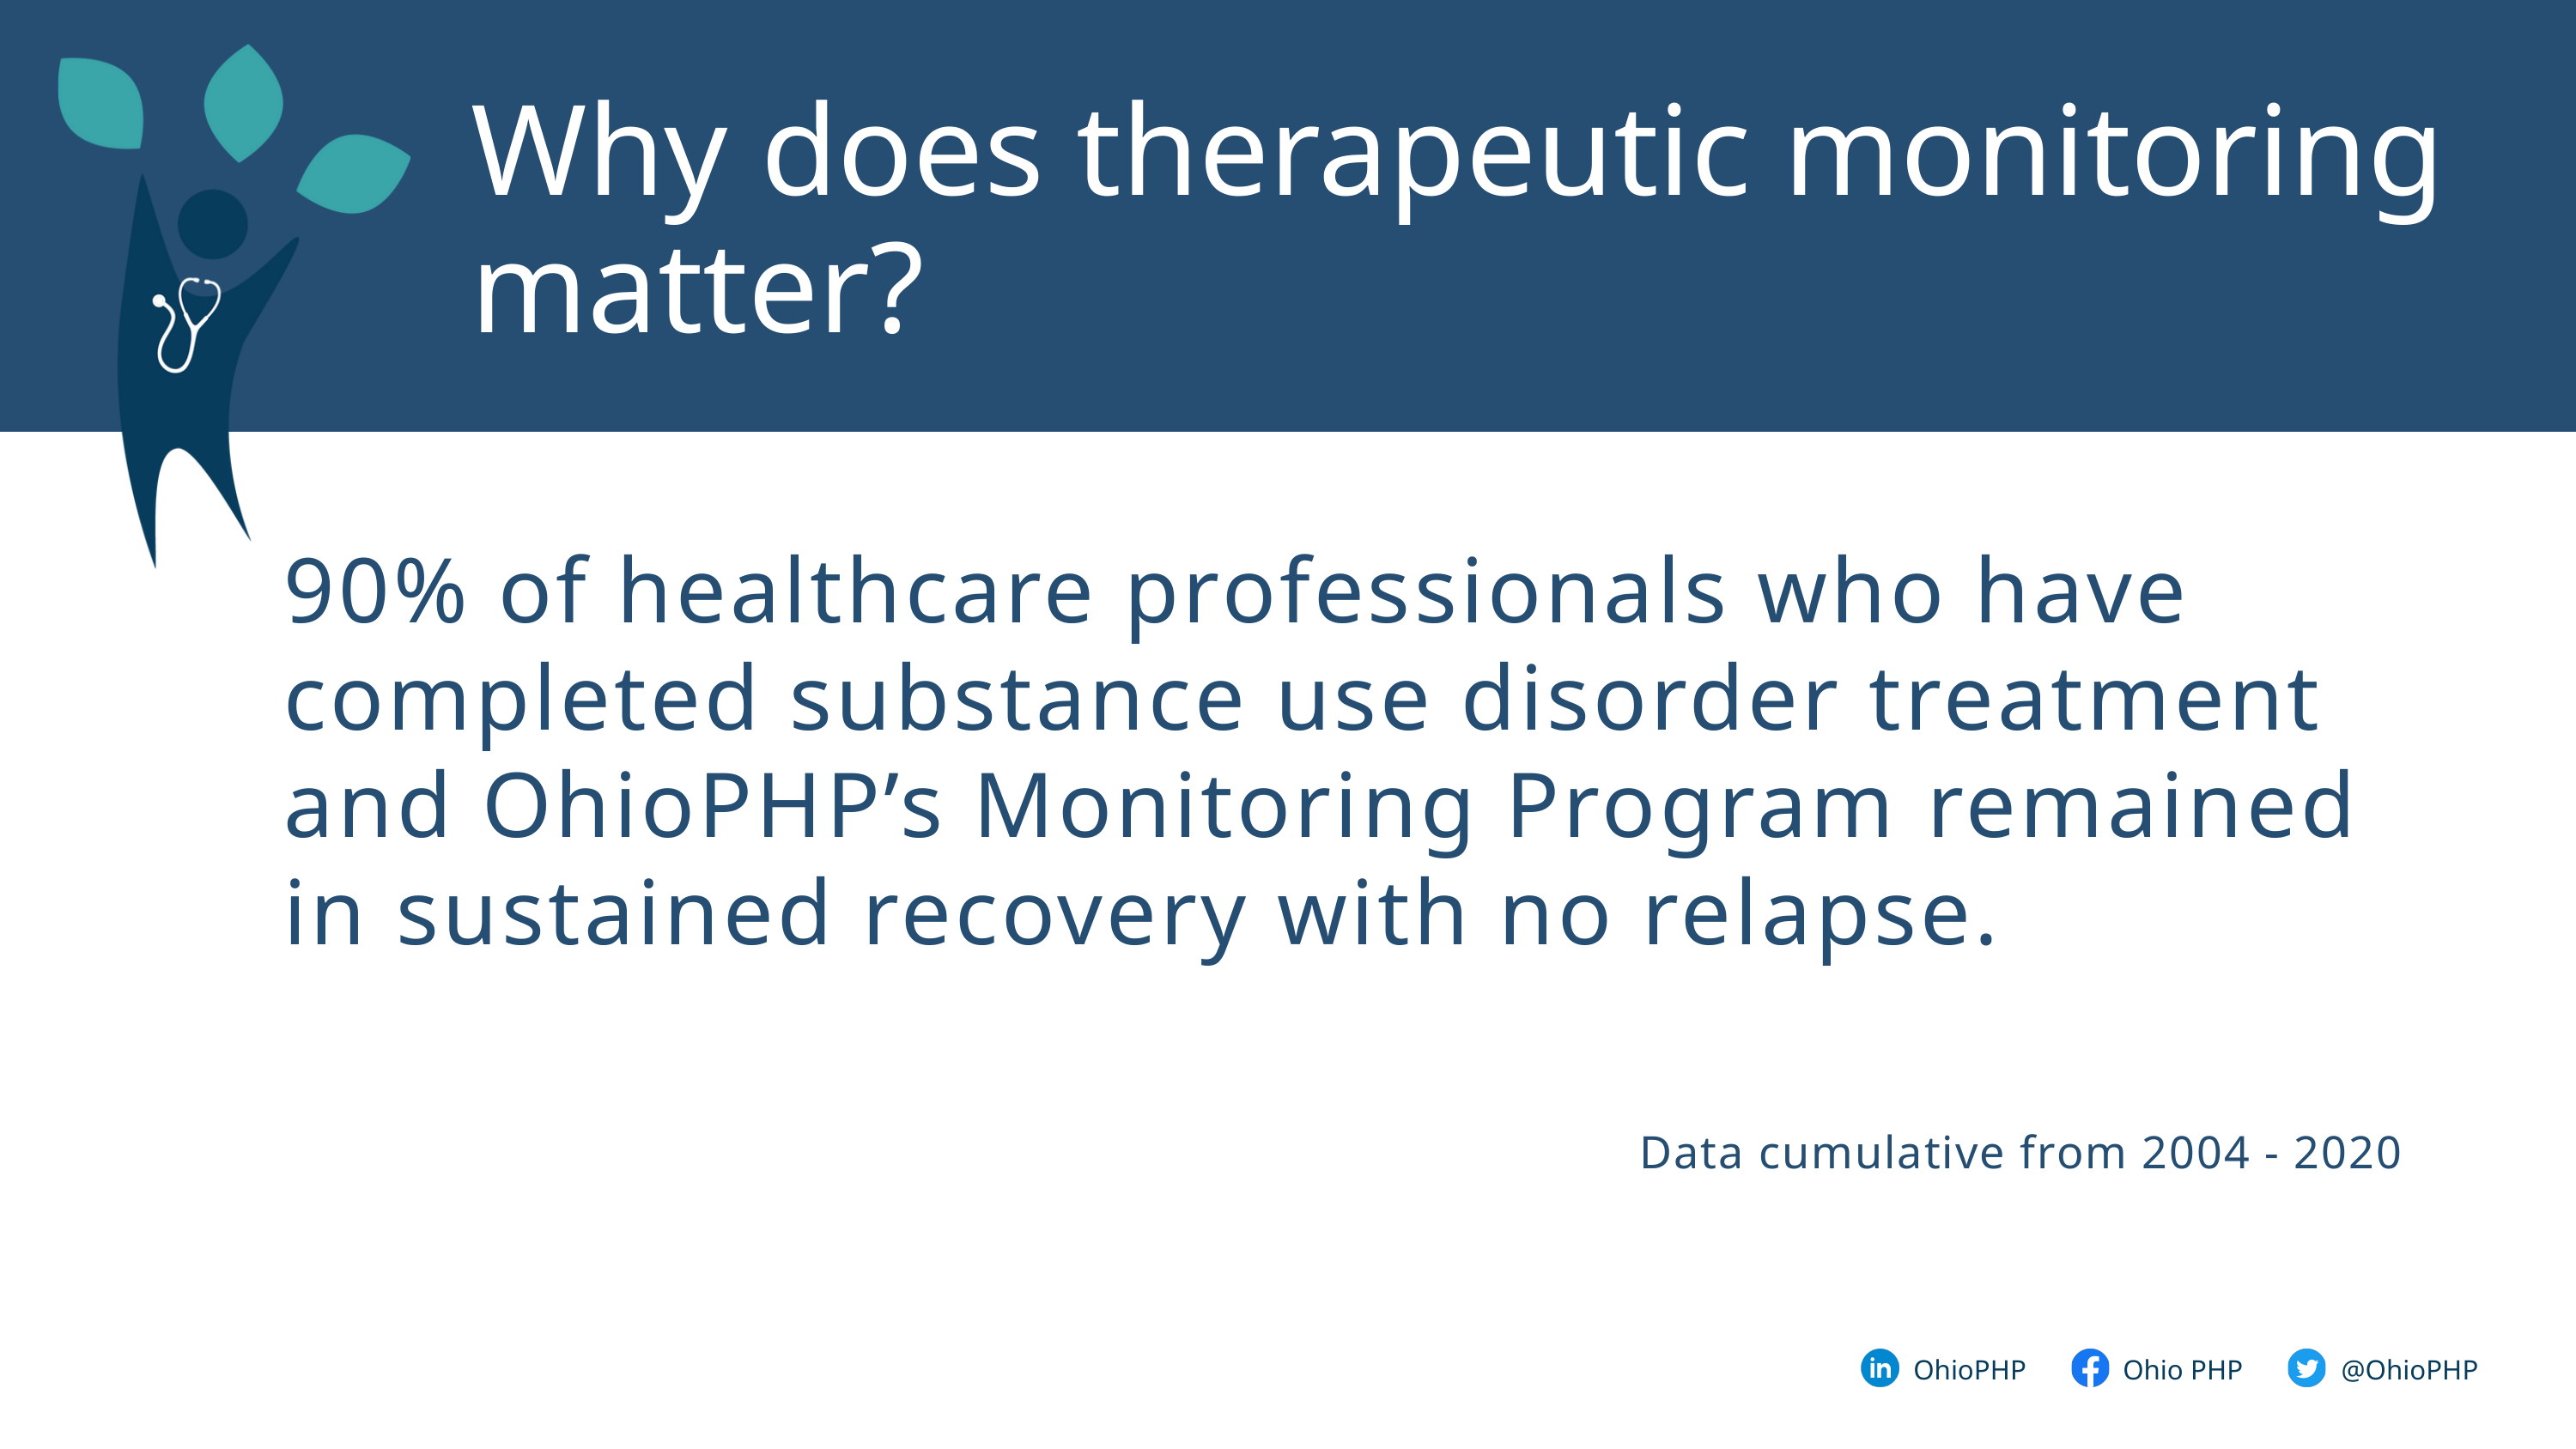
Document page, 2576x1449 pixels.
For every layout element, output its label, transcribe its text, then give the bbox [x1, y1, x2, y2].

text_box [1859, 1349, 2487, 1387]
text_box Why does therapeutic monitoring matter? [471, 82, 2465, 358]
text_box [58, 44, 411, 569]
text_box [0, 0, 2576, 432]
text_box Data cumulative from 2004 - 2020 [1050, 1124, 2403, 1178]
text_box 90% of healthcare professionals who have completed substance use disorder treatment and OhioPHP’s Monitoring Program remained in sustained recovery with no relapse. [283, 533, 2403, 963]
